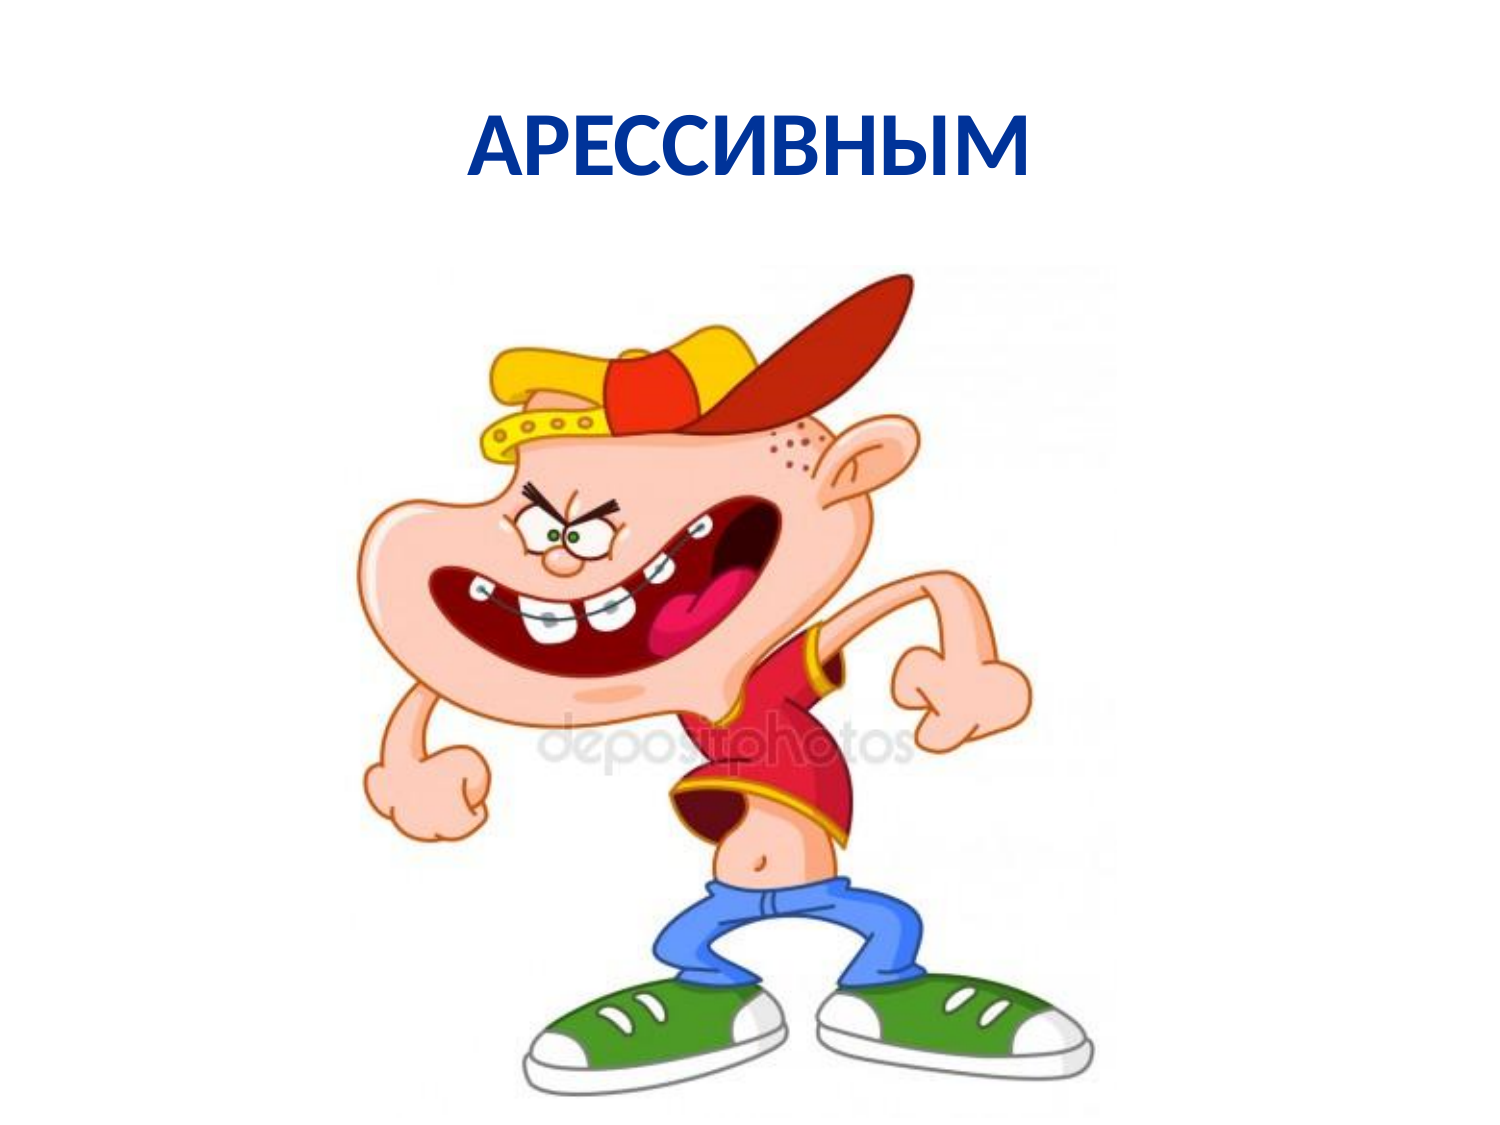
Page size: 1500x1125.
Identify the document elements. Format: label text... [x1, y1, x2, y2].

title АРЕССИВНЫМ [75, 45, 1425, 233]
picture [336, 264, 1117, 1118]
